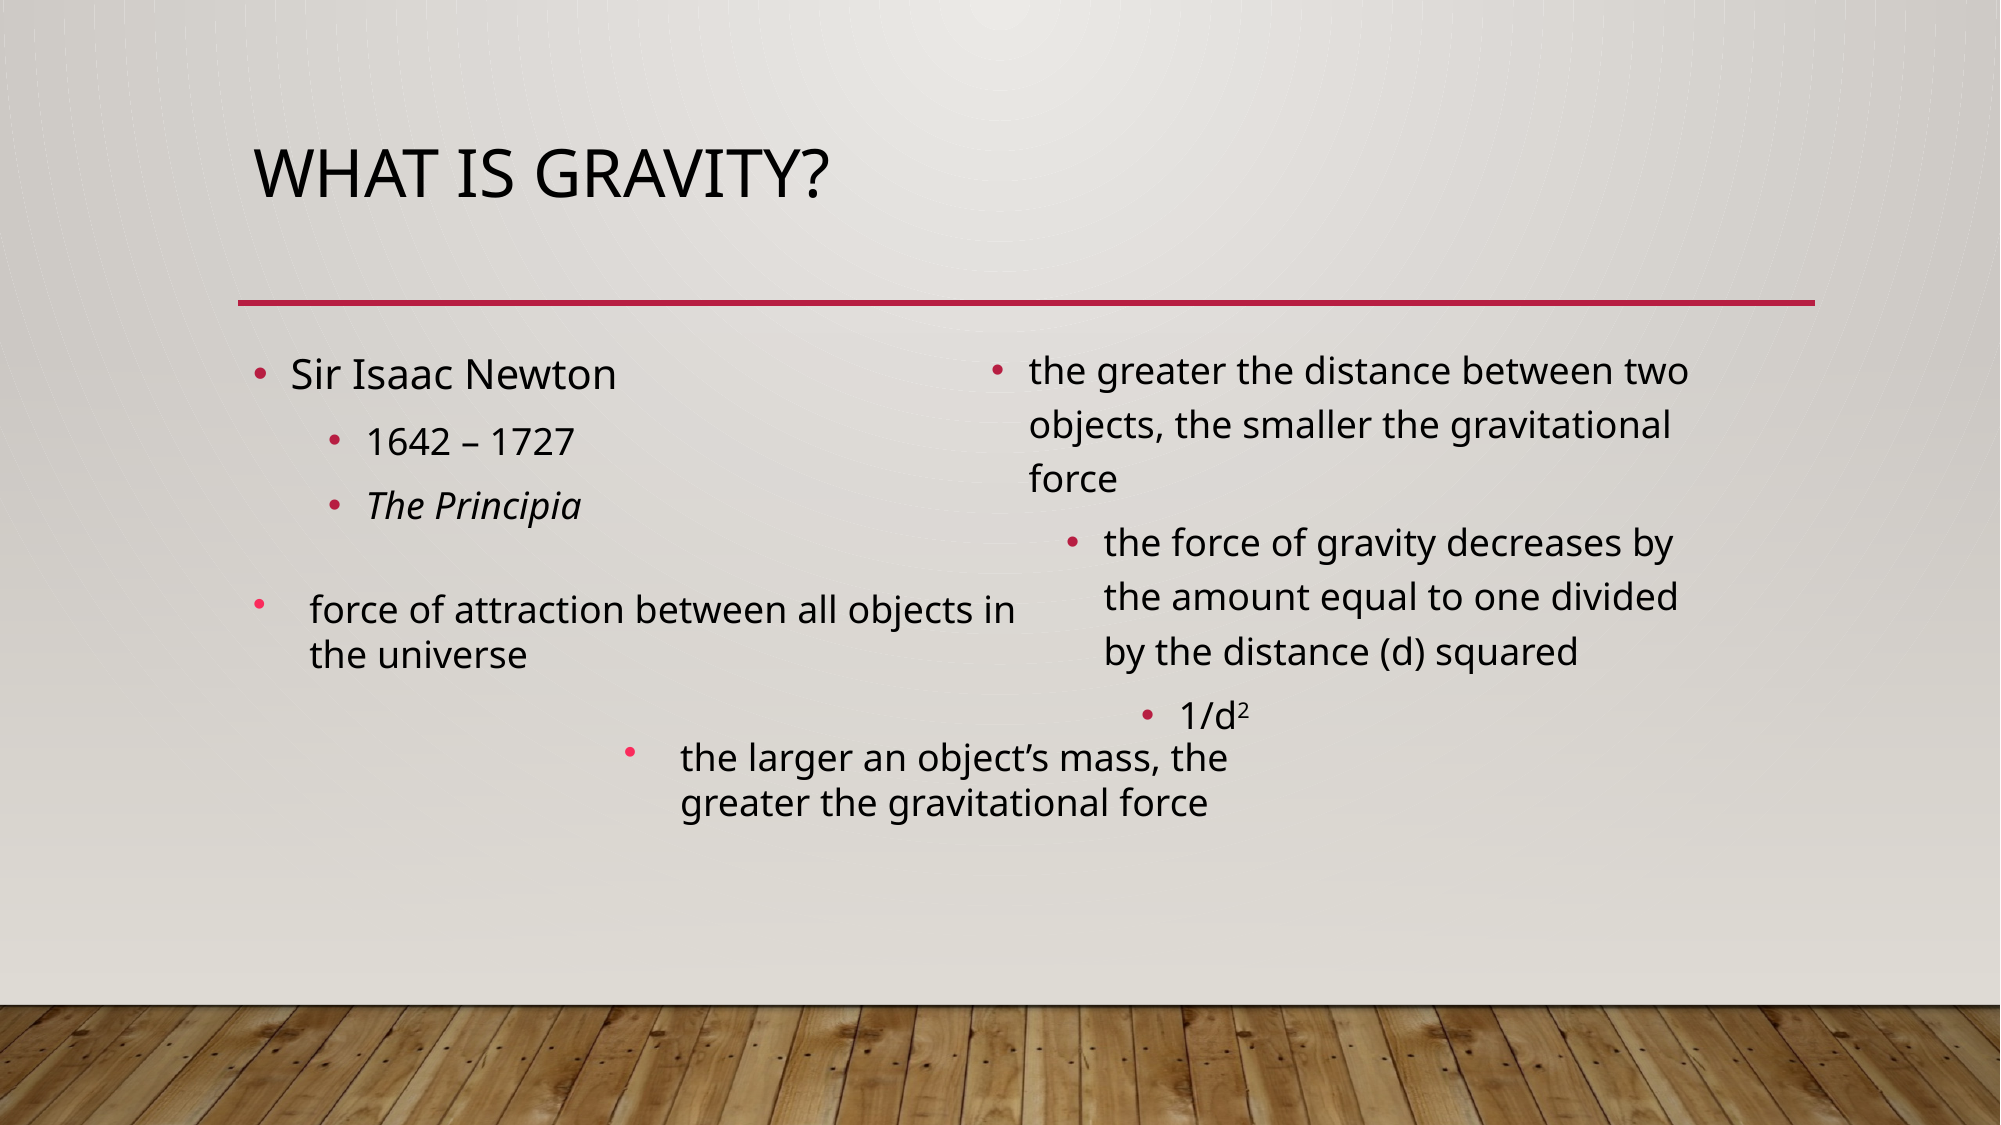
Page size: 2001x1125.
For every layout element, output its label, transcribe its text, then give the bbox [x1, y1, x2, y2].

title What is gravity? [238, 131, 1814, 305]
picture [0, 1005, 2000, 1125]
list Sir Isaac Newton 1642 – 1727 The Principia [238, 330, 1814, 897]
text_box the larger an object’s mass, the greater the gravitational force [608, 726, 1309, 927]
text_box the greater the distance between two objects, the smaller the gravitational force the force of gravity decreases by the amount equal to one divided by the distance (d) squared 1/d2 [976, 330, 1711, 554]
text_box force of attraction between all objects in the universe [238, 578, 1038, 779]
